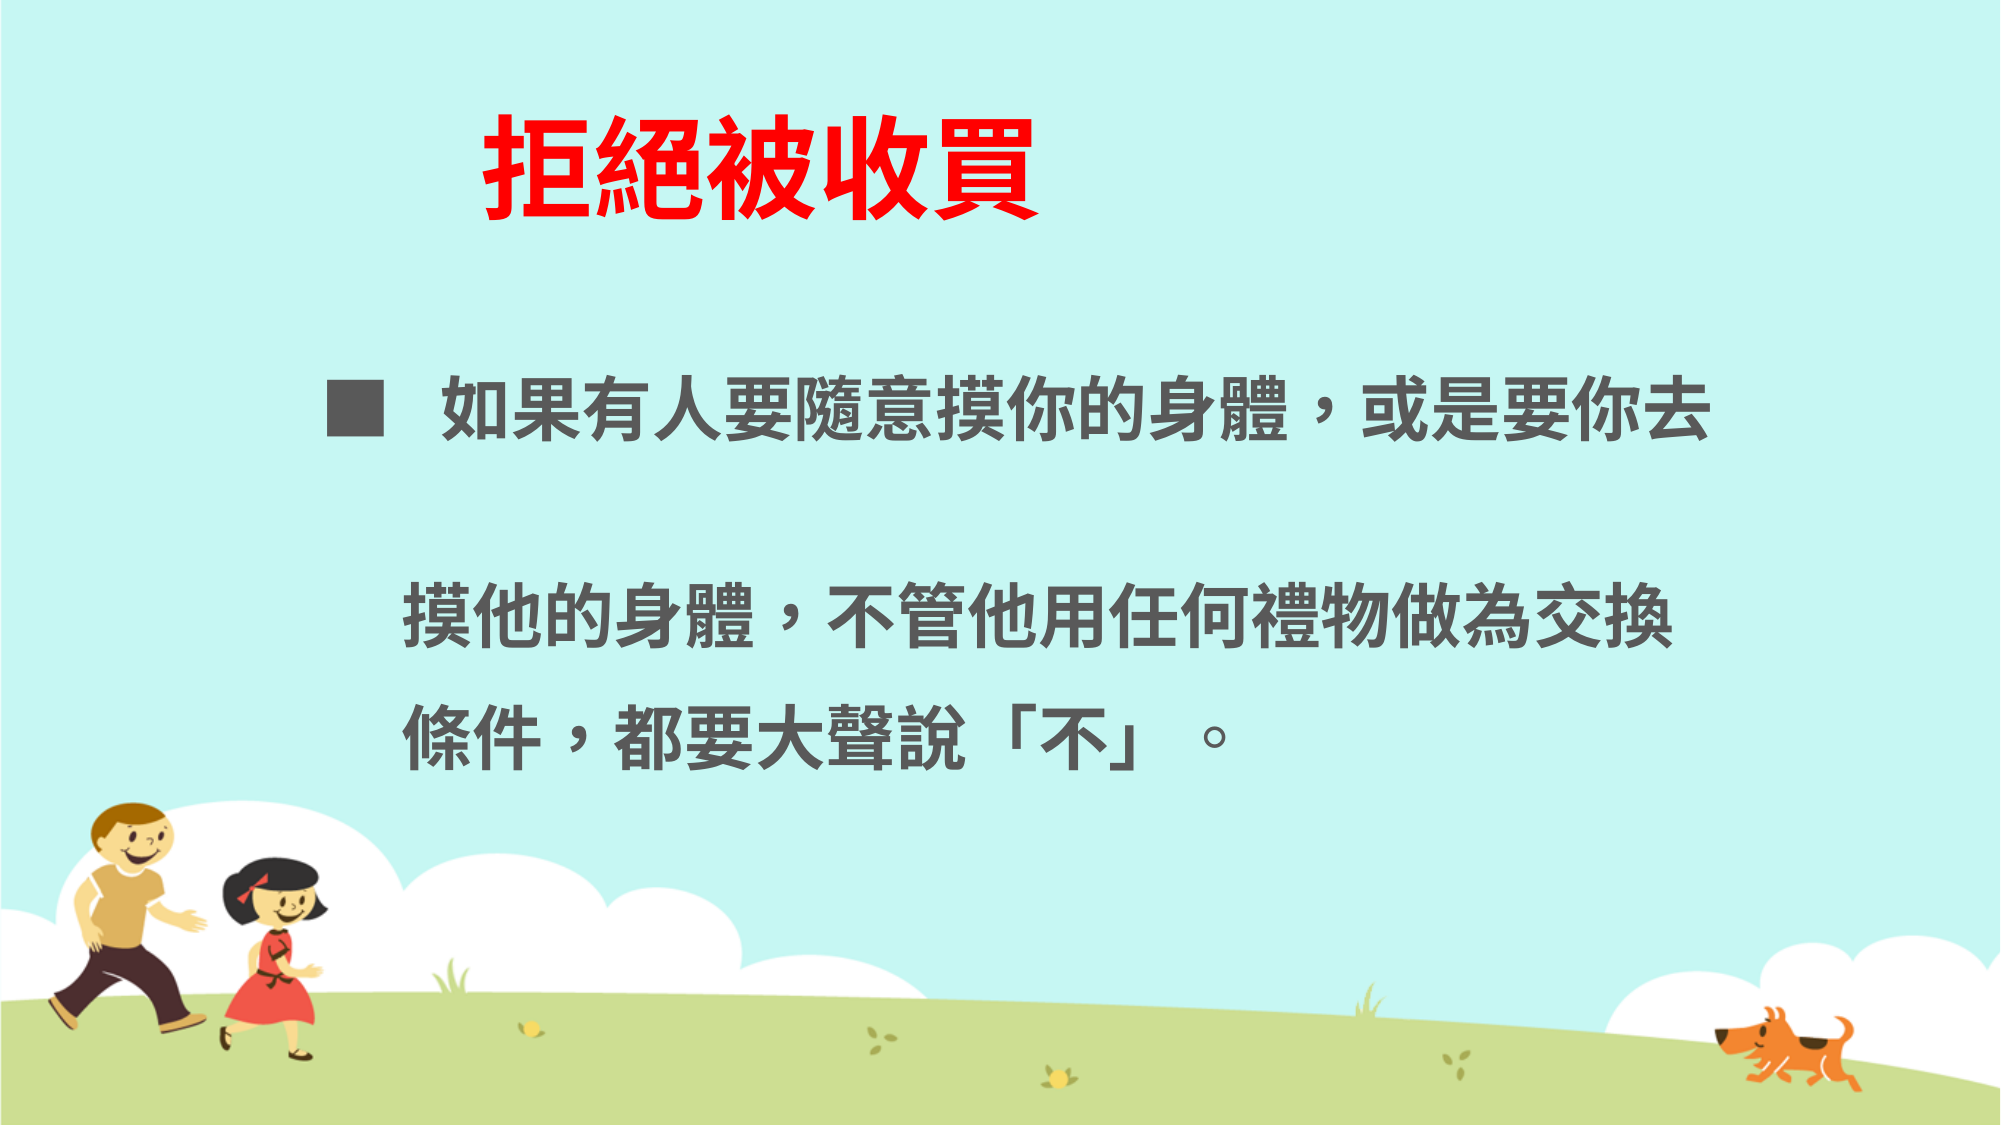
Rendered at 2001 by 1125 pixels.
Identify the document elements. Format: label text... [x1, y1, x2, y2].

picture [0, 0, 2001, 1125]
title 拒絕被收買 [465, 50, 1900, 247]
list ■ 如果有人要隨意摸你的身體，或是要你去 摸他的身體，不管他用任何禮物做為交換 條件，都要大聲說「不」。 [298, 234, 1733, 785]
